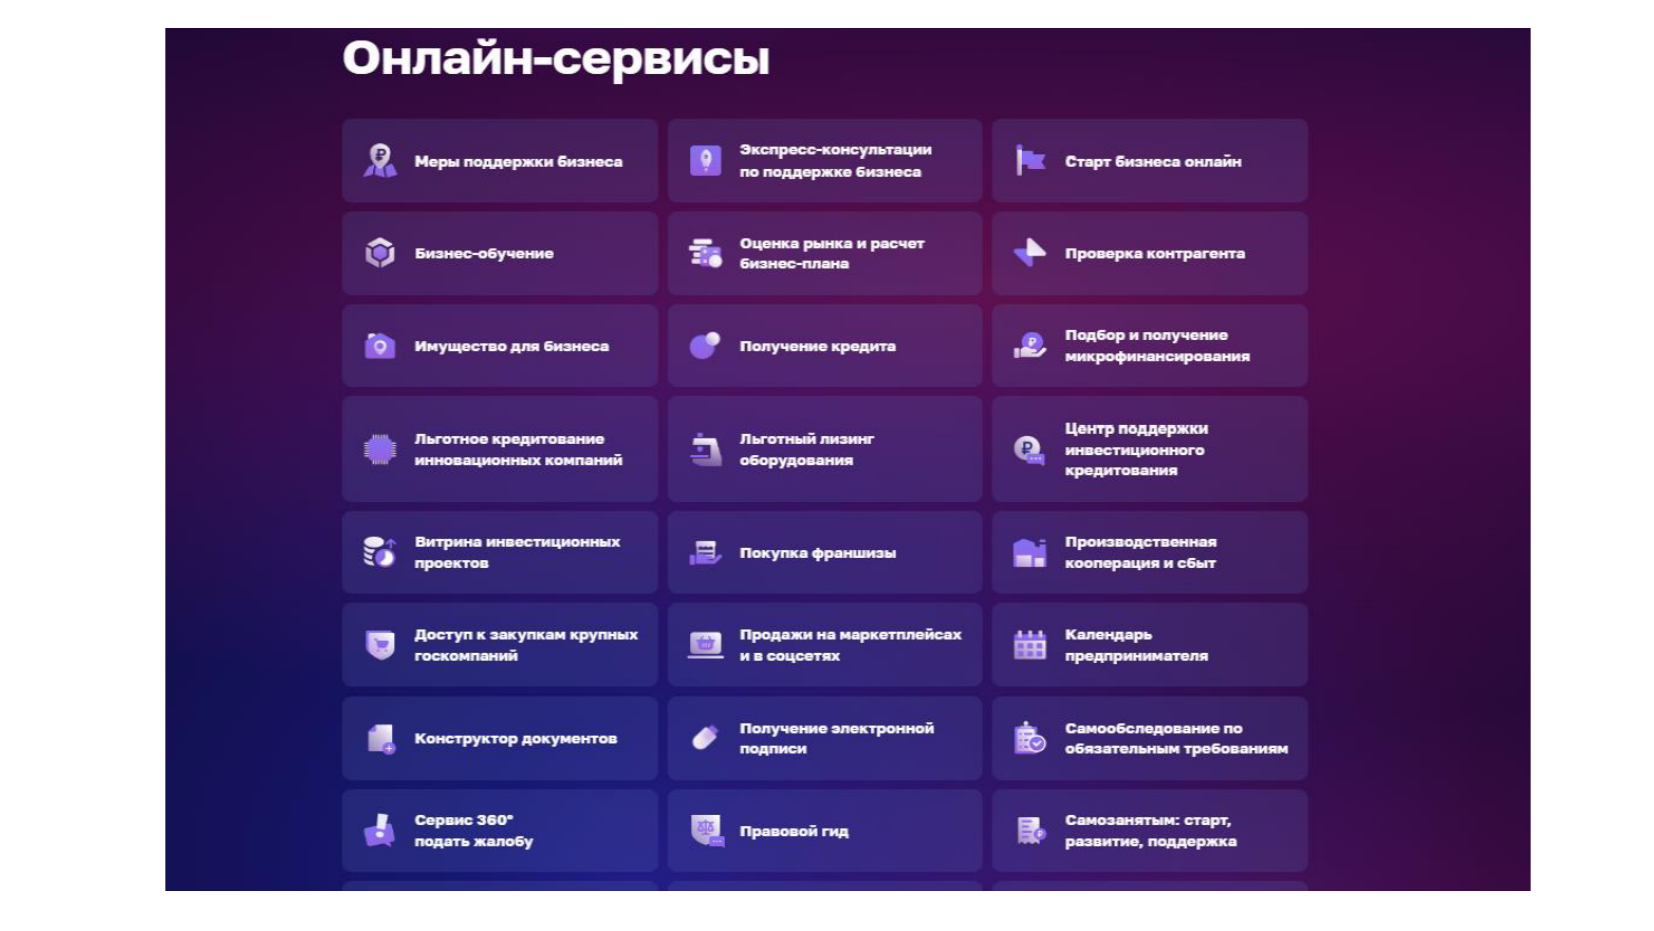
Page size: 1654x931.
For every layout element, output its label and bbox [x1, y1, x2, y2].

picture [165, 27, 1531, 891]
